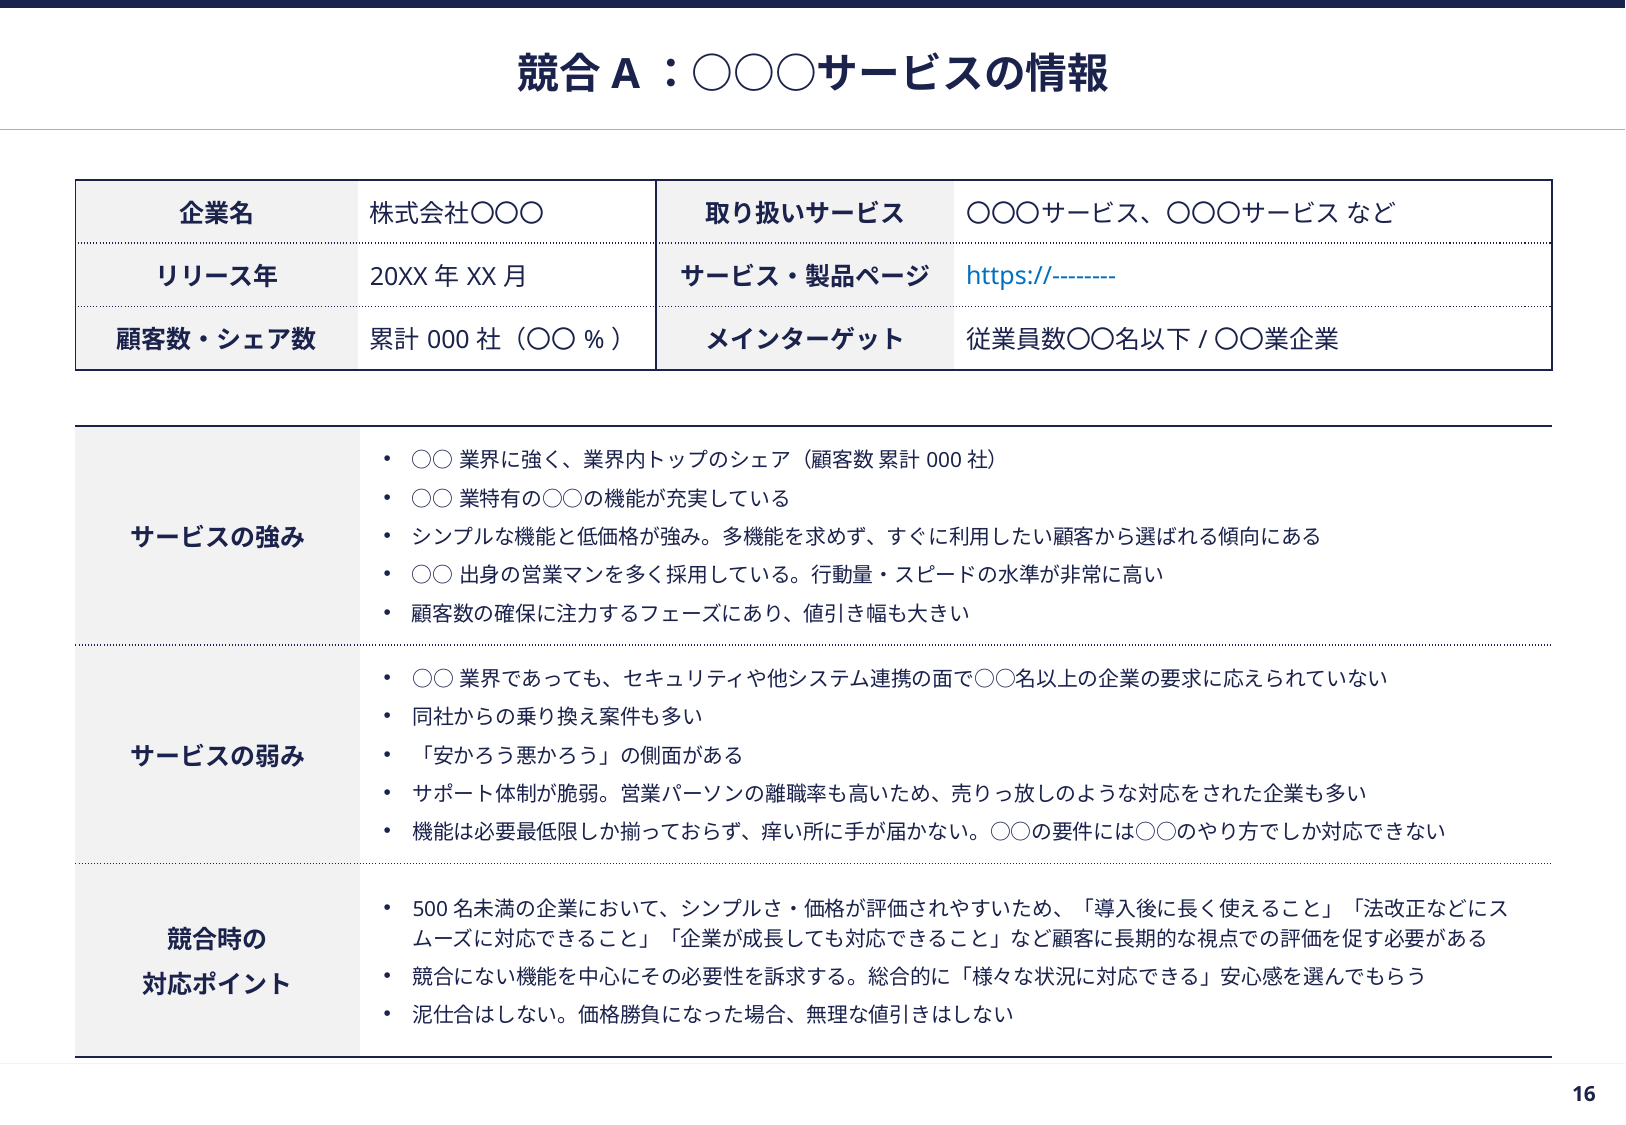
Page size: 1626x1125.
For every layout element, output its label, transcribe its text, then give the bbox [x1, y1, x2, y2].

table_header 〇〇〇サービス、〇〇〇サービス など [954, 181, 1551, 243]
table_cell https://-------- [954, 243, 1551, 306]
table_cell サービス・製品ページ [657, 243, 954, 306]
table_cell 顧客数・シェア数 [76, 306, 358, 369]
table_cell 500名未満の企業において、シンプルさ・価格が評価されやすいため、「導入後に長く使えること」「法改正などにスムーズに対応できること」「企業が成長しても対応できること」など顧客に長期的な視点での評価を促す必要がある 競合にない機能を中心にその必要性を訴求する。総合的に「様々な状況に対応できる」安心感を選んでもらう 泥仕合はしない。価格勝負になった場合、無理な値引きはしない [360, 864, 1552, 1056]
table_cell 従業員数〇〇名以下/〇〇業企業 [954, 306, 1551, 369]
table_cell リリース年 [76, 243, 358, 306]
table_cell ○○業界であっても、セキュリティや他システム連携の面で○○名以上の企業の要求に応えられていない 同社からの乗り換え案件も多い 「安かろう悪かろう」の側面がある サポート体制が脆弱。営業パーソンの離職率も高いため、売りっ放しのような対応をされた企業も多い 機能は必要最低限しか揃っておらず、痒い所に手が届かない。○○の要件には○○のやり方でしか対応できない [360, 645, 1552, 864]
title 競合A：○○○サービスの情報 [75, 39, 1552, 105]
table_header 取り扱いサービス [657, 181, 954, 243]
table_header ○○業界に強く、業界内トップのシェア（顧客数 累計000社） ○○業特有の○○の機能が充実している シンプルな機能と低価格が強み。多機能を求めず、すぐに利用したい顧客から選ばれる傾向にある ○○出身の営業マンを多く採用している。行動量・スピードの水準が非常に高い 顧客数の確保に注力するフェーズにあり、値引き幅も大きい [360, 427, 1552, 645]
table_cell 20XX年XX月 [358, 243, 655, 306]
table_header 株式会社〇〇〇 [358, 181, 655, 243]
table_cell メインターゲット [657, 306, 954, 369]
slide_number 15 [1334, 1065, 1625, 1125]
table_cell 累計000社（〇〇%） [358, 306, 655, 369]
table_header 企業名 [76, 181, 358, 243]
table_cell 競合時の 対応ポイント [75, 864, 360, 1056]
table_cell サービスの弱み [75, 645, 360, 864]
table_header サービスの強み [75, 427, 360, 645]
